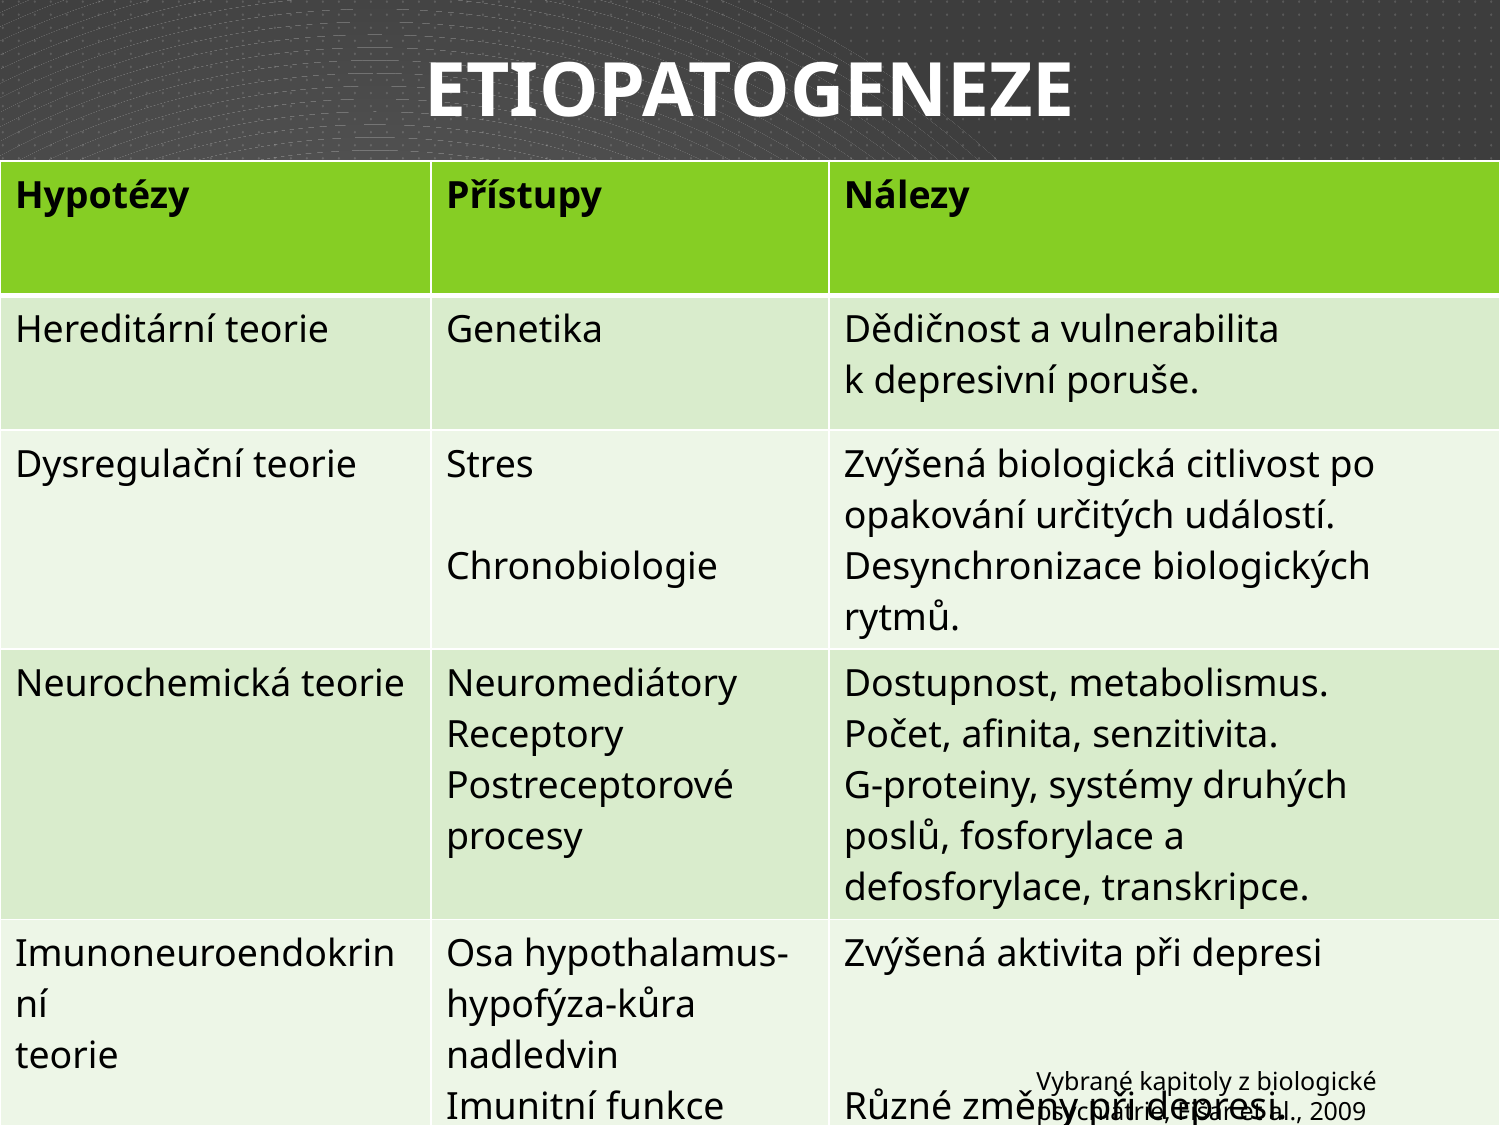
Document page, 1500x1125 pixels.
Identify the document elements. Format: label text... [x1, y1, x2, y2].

table_cell Dědičnost a vulnerabilita k depresivní poruše. [830, 298, 1499, 429]
table_cell Zvýšená aktivita při depresi Různé změny při depresi. [830, 920, 1499, 1125]
table_header Nálezy [830, 162, 1499, 293]
table_cell Dostupnost, metabolismus. Počet, afinita, senzitivita. G-proteiny, systémy druhých poslů, fosforylace a defosforylace, transkripce. [830, 650, 1499, 919]
table_cell Imunoneuroendokrinní teorie [1, 920, 430, 1125]
table_cell Neurochemická teorie [1, 650, 430, 919]
table_cell Stres Chronobiologie [432, 431, 828, 648]
table_cell Osa hypothalamus-hypofýza-kůra nadledvin Imunitní funkce [432, 920, 828, 1125]
title Etiopatogeneze [112, 0, 1388, 160]
table_cell Hereditární teorie [1, 298, 430, 429]
table_header Hypotézy [1, 162, 430, 293]
table_cell Neuromediátory Receptory Postreceptorové procesy [432, 650, 828, 919]
table_header Přístupy [432, 162, 828, 293]
text_box Vybrané kapitoly z biologické psychiatrie, Fišar et al., 2009 [1021, 1058, 1500, 1125]
table_cell Dysregulační teorie [1, 431, 430, 648]
table_cell Zvýšená biologická citlivost po opakování určitých událostí. Desynchronizace biologických rytmů. [830, 431, 1499, 648]
table_cell Genetika [432, 298, 828, 429]
